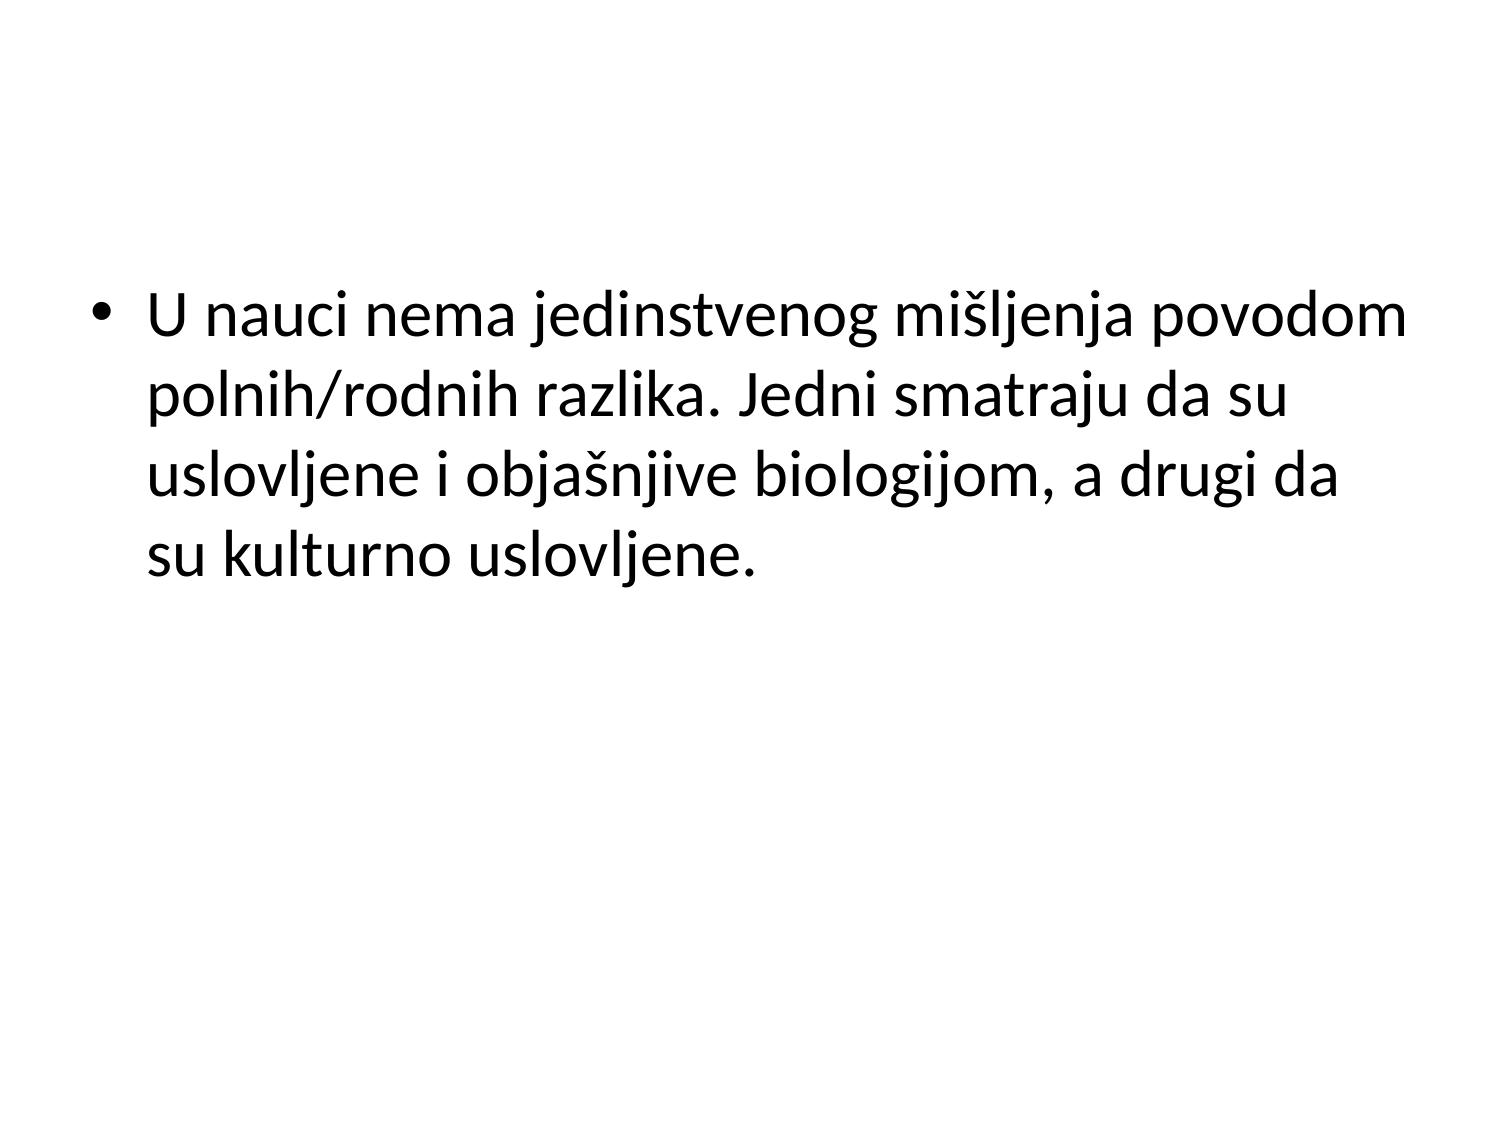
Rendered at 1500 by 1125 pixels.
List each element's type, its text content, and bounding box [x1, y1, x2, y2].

list U nauci nema jedinstvenog mišljenja povodom polnih/rodnih razlika. Jedni smatraju da su uslovljene i objašnjive biologijom, a drugi da su kulturno uslovljene. [75, 262, 1425, 1005]
